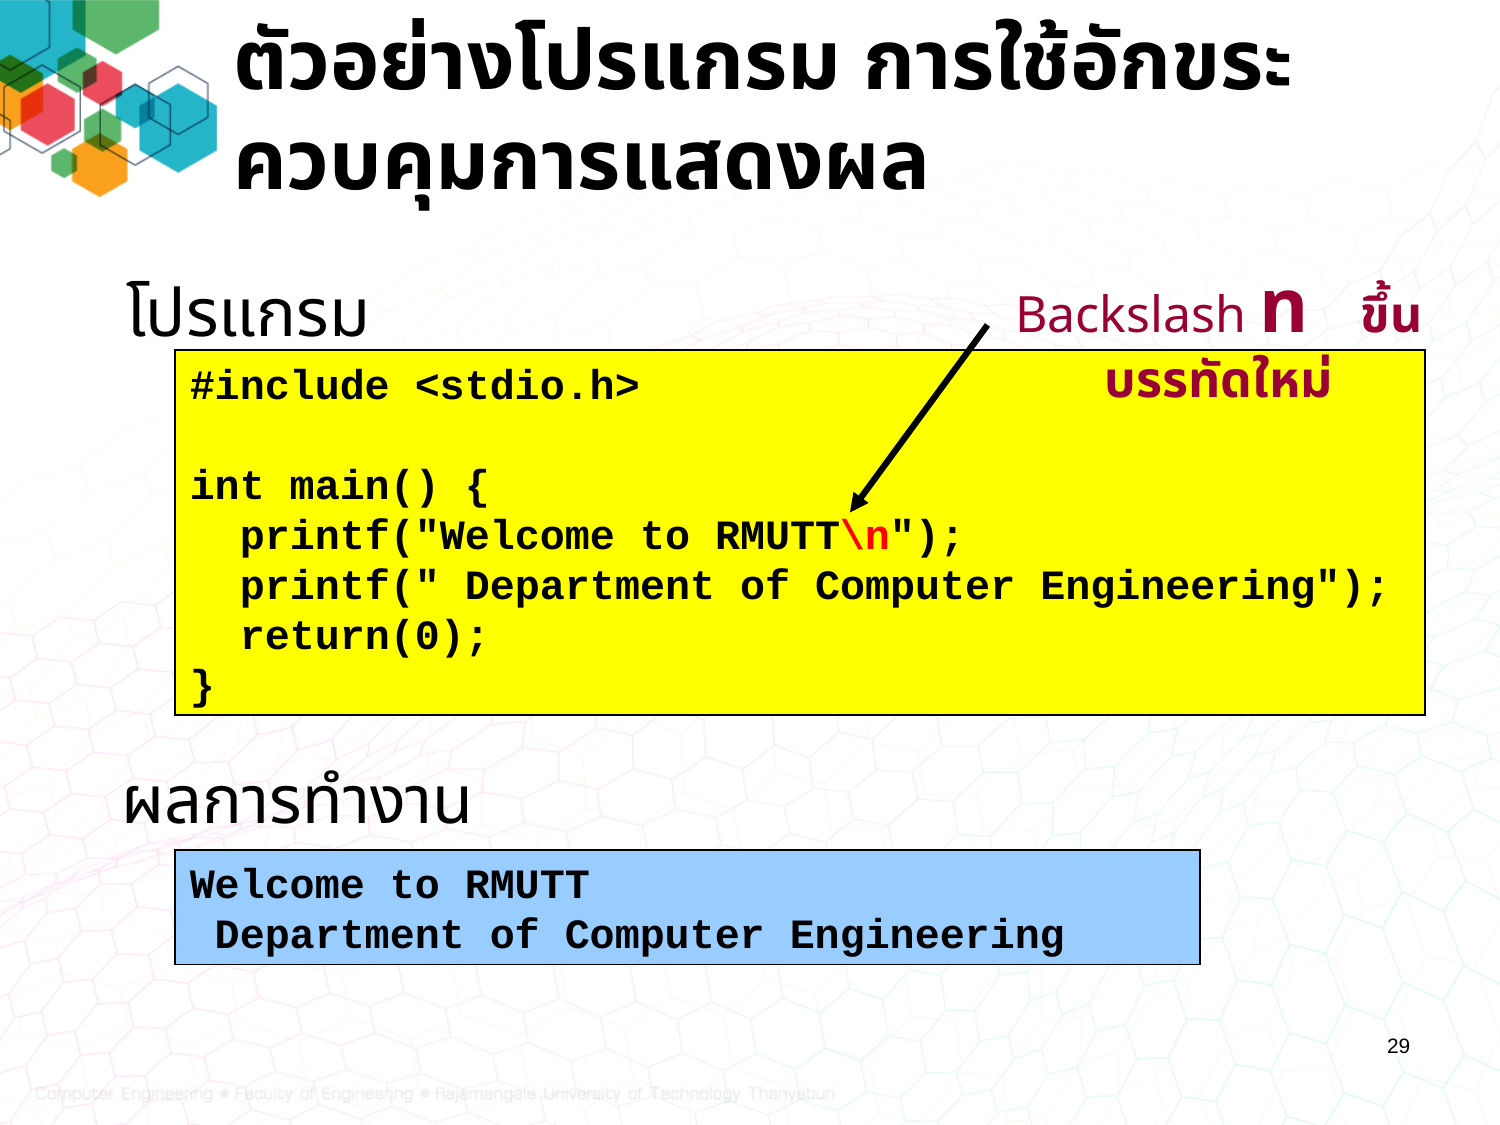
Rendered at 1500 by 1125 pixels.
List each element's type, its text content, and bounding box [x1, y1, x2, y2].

text_box #include <stdio.h> int main() { printf("Welcome to RMUTT\n"); printf(" Department of Computer Engineering"); return(0); } [174, 350, 1425, 715]
text_box [849, 341, 975, 513]
text_box ผลการทำงาน [106, 749, 489, 845]
picture [0, 0, 1500, 1125]
text_box โปรแกรม [111, 262, 386, 358]
text_box ตัวอย่างโปรแกรม การใช้อักขระควบคุมการแสดงผล [218, 12, 1488, 201]
text_box Welcome to RMUTT Department of Computer Engineering [174, 849, 1200, 965]
slide_number 29 [1112, 1024, 1426, 1101]
text_box Backslash n ขึ้นบรรทัดใหม่ [975, 249, 1463, 415]
